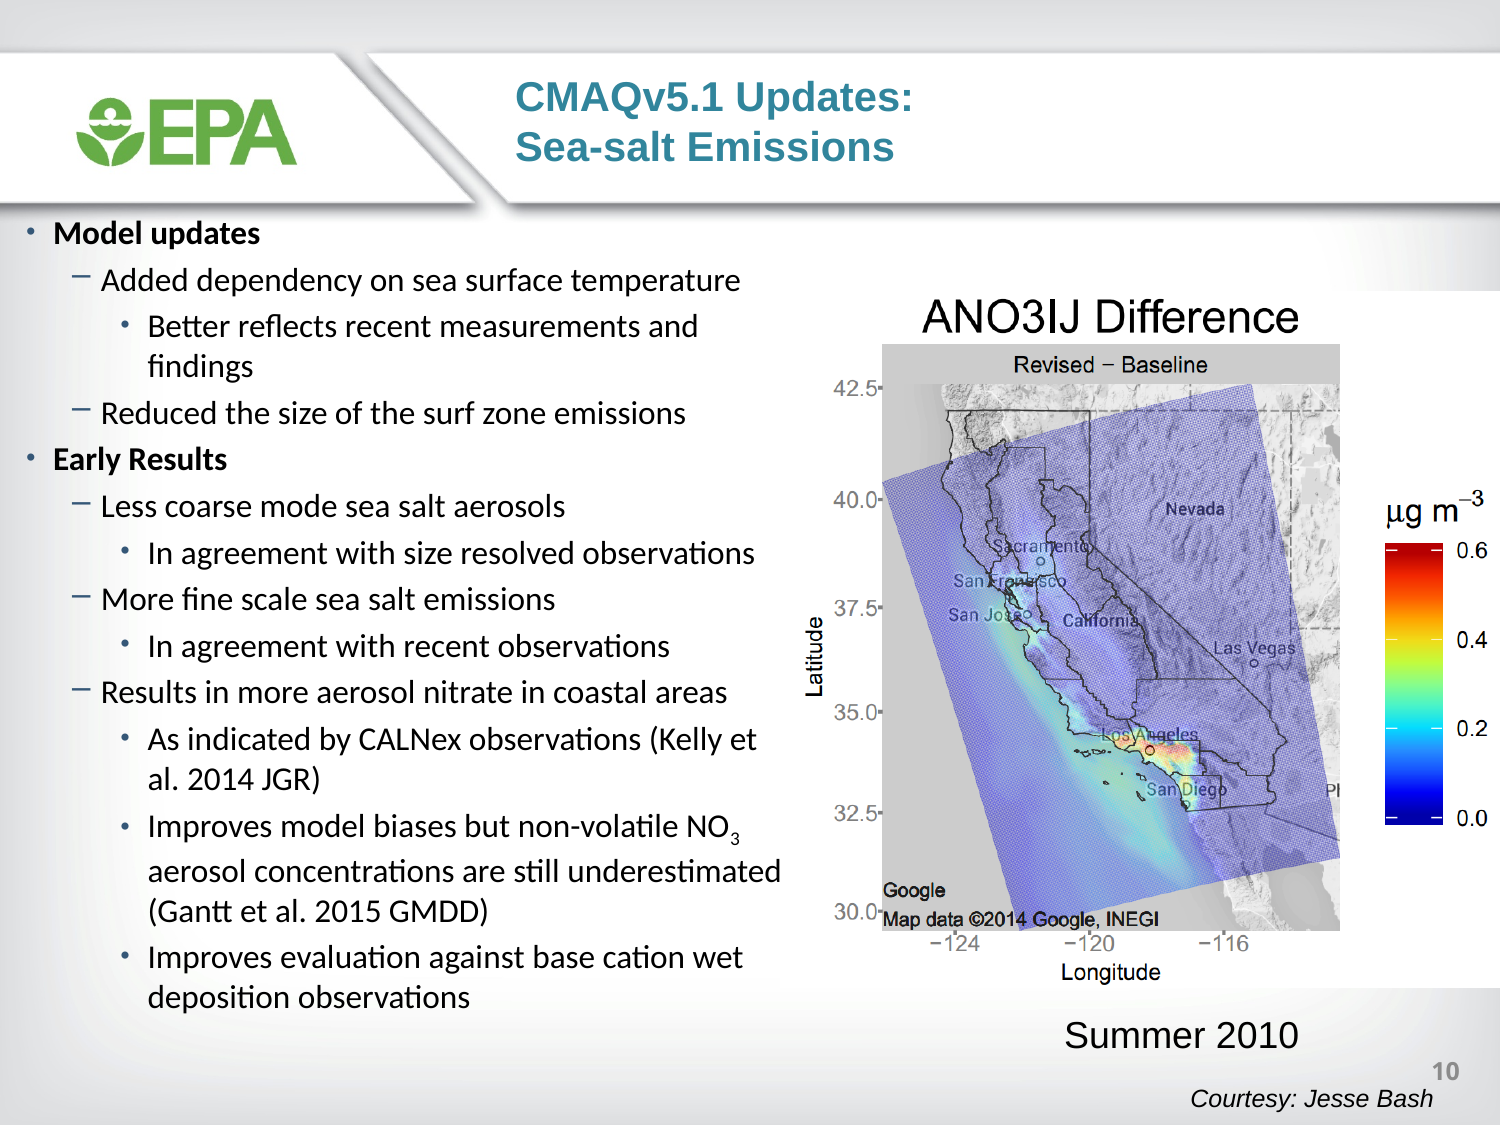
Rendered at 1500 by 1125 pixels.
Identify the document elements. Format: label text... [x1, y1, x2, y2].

list CMAQv5.1 Updates: Sea-salt Emissions [499, 62, 1451, 176]
picture [0, 0, 1500, 1125]
slide_number 10 [1074, 1042, 1475, 1103]
text_box Courtesy: Jesse Bash [1175, 1103, 1450, 1120]
text_box Model updates Added dependency on sea surface temperature Better reflects recent measurements and findings Reduced the size of the surf zone emissions Early Results Less coarse mode sea salt aerosols In agreement with size resolved observations More fine scale sea salt emissions In agreement with recent observations Results in more aerosol nitrate in coastal areas As indicated by CALNex observations (Kelly et al. 2014 JGR) Improves model biases but non-volatile NO3 aerosol concentrations are still underestimated (Gantt et al. 2015 GMDD) Improves evaluation against base cation wet deposition observations [10, 203, 808, 1063]
text_box Summer 2010 [1049, 1003, 1315, 1064]
